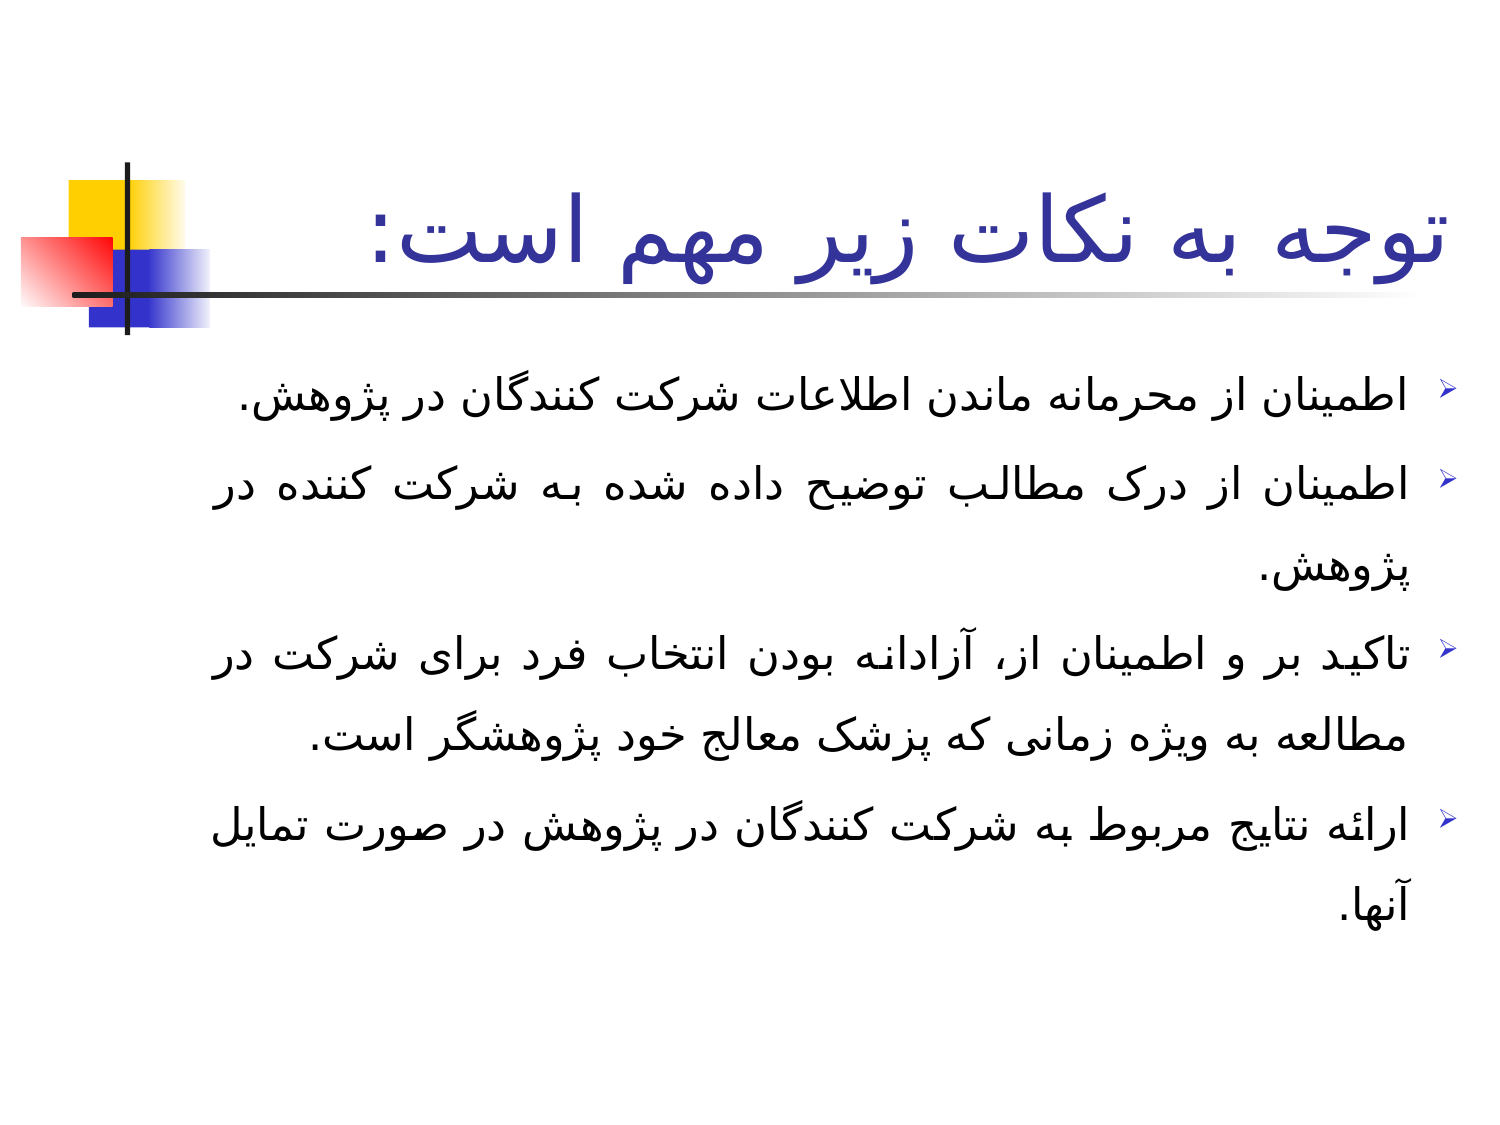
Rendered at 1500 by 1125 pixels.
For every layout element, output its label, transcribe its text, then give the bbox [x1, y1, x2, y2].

title توجه به نکات زیر مهم است: [188, 101, 1468, 289]
list اطمینان از محرمانه ماندن اطلاعات شرکت کنندگان در پژوهش. اطمینان از درک مطالب توضیح داده شده به شرکت کننده در پژوهش. تاکید بر و اطمینان از، آزادانه بودن انتخاب فرد برای شرکت در مطالعه به ویژه زمانی که پزشک معالج خود پژوهشگر است. ارائه نتایج مربوط به شرکت کنندگان در پژوهش در صورت تمایل آنها. [193, 331, 1469, 1006]
